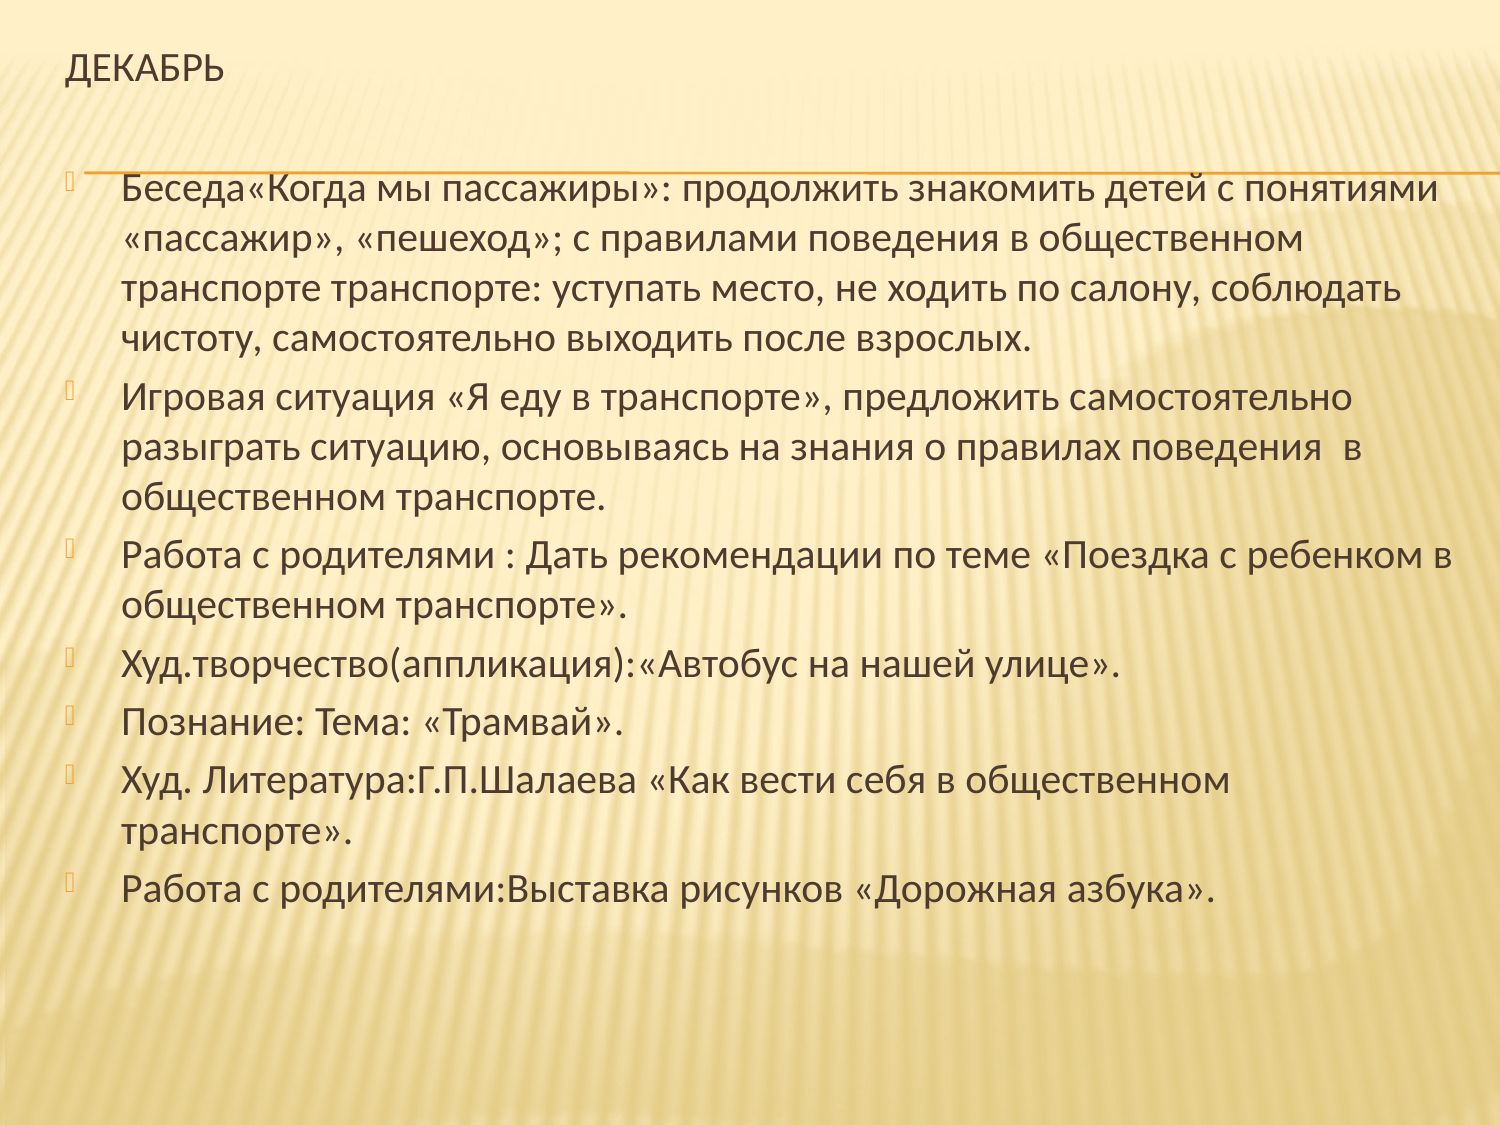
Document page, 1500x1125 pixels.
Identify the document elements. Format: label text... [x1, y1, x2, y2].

title декабрь [50, 0, 1475, 129]
list Беседа«Когда мы пассажиры»: продолжить знакомить детей с понятиями «пассажир», «пешеход»; с правилами поведения в общественном транспорте транспорте: уступать место, не ходить по салону, соблюдать чистоту, самостоятельно выходить после взрослых. Игровая ситуация «Я еду в транспорте», предложить самостоятельно разыграть ситуацию, основываясь на знания о правилах поведения в общественном транспорте. Работа с родителями : Дать рекомендации по теме «Поездка с ребенком в общественном транспорте». Худ.творчество(аппликация):«Автобус на нашей улице». Познание: Тема: «Трамвай». Худ. Литература:Г.П.Шалаева «Как вести себя в общественном транспорте». Работа с родителями:Выставка рисунков «Дорожная азбука». [50, 152, 1475, 998]
